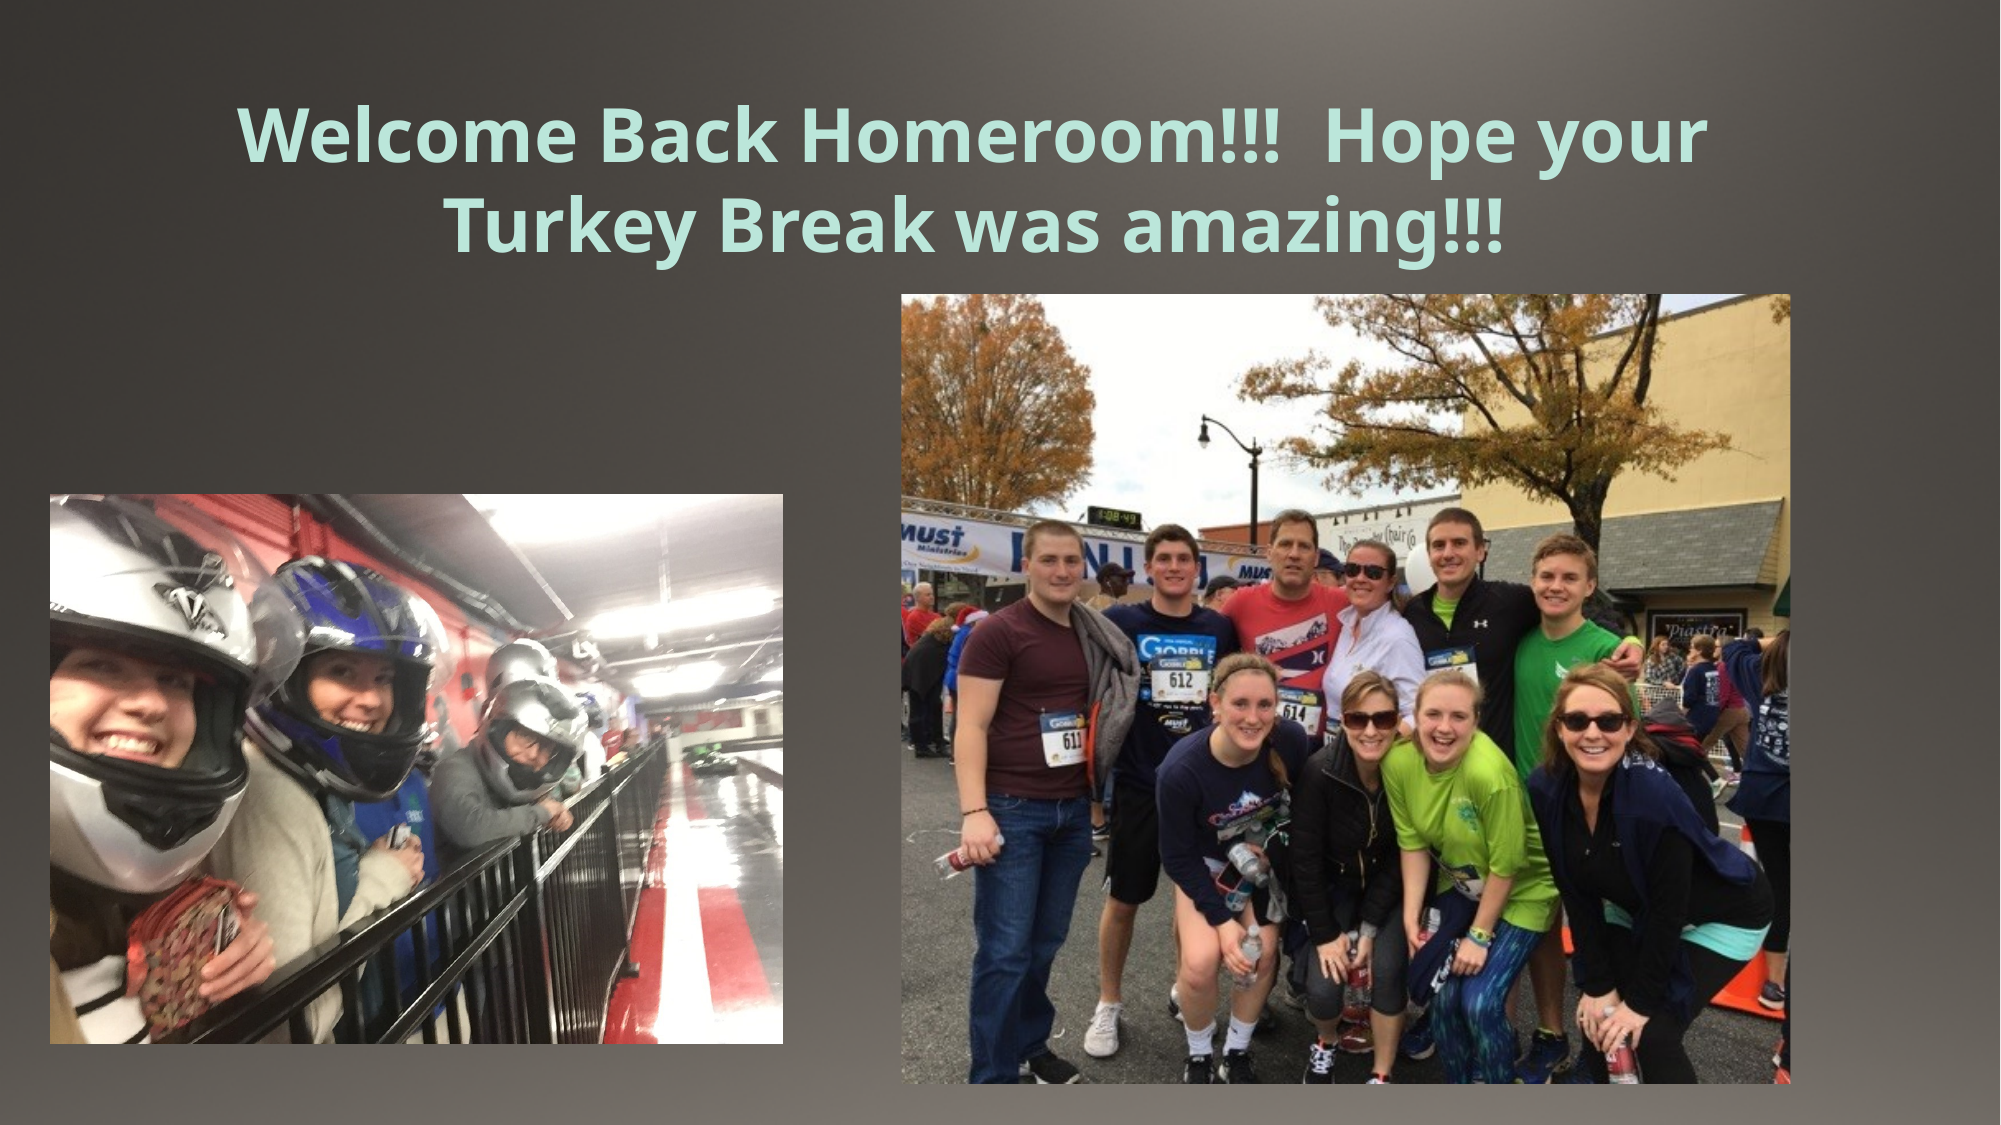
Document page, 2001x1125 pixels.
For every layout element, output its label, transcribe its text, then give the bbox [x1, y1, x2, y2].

picture [0, 0, 2001, 1125]
text_box Welcome Back Homeroom!!! Hope your Turkey Break was amazing!!! [131, 79, 1818, 1085]
